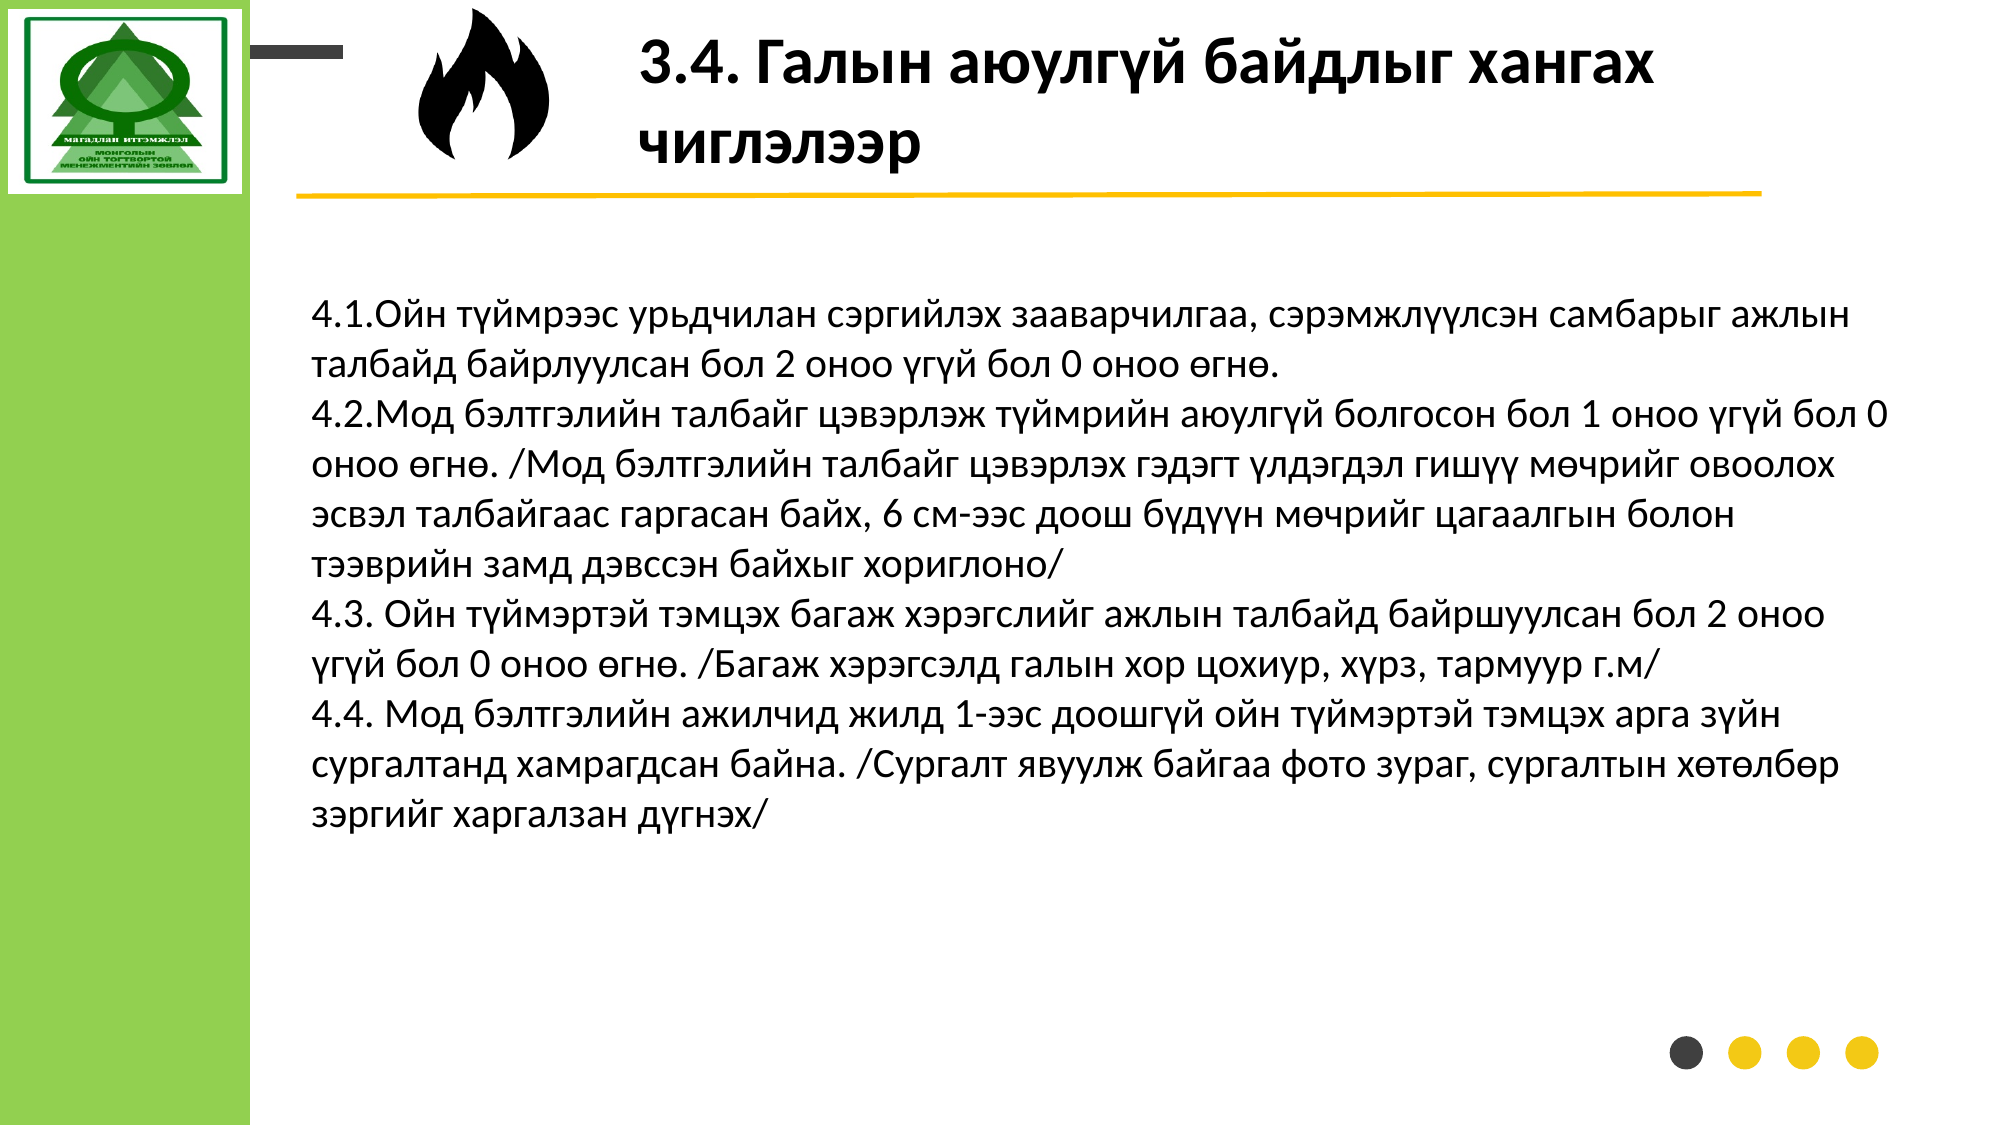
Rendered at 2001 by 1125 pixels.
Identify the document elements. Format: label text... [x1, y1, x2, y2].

picture [401, 0, 566, 169]
picture [8, 9, 242, 194]
text_box 3.4. Галын аюулгүй байдлыг хангах чиглэлээр [624, 9, 1917, 185]
text_box [0, 0, 251, 1125]
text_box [296, 193, 1762, 197]
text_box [1669, 1036, 1879, 1070]
text_box 4.1.Ойн түймрээс урьдчилан сэргийлэх зааварчилгаа, сэрэмжлүүлсэн самбарыг ажлын талбайд байрлуулсан бол 2 оноо үгүй бол 0 оноо өгнө. 4.2.Мод бэлтгэлийн талбайг цэвэрлэж түймрийн аюулгүй болгосон бол 1 оноо үгүй бол 0 оноо өгнө. /Мод бэлтгэлийн талбайг цэвэрлэх гэдэгт үлдэгдэл гишүү мөчрийг овоолох эсвэл талбайгаас гаргасан байх, 6 см-ээс доош бүдүүн мөчрийг цагаалгын болон тээврийн замд дэвссэн байхыг хориглоно/ 4.3. Ойн түймэртэй тэмцэх багаж хэрэгслийг ажлын талбайд байршуулсан бол 2 оноо үгүй бол 0 оноо өгнө. /Багаж хэрэгсэлд галын хор цохиур, хүрз, тармуур г.м/ 4.4. Мод бэлтгэлийн ажилчид жилд 1-ээс доошгүй ойн түймэртэй тэмцэх арга зүйн сургалтанд хамрагдсан байна. /Сургалт явуулж байгаа фото зураг, сургалтын хөтөлбөр зэргийг харгалзан дүгнэх/ [296, 277, 1917, 893]
